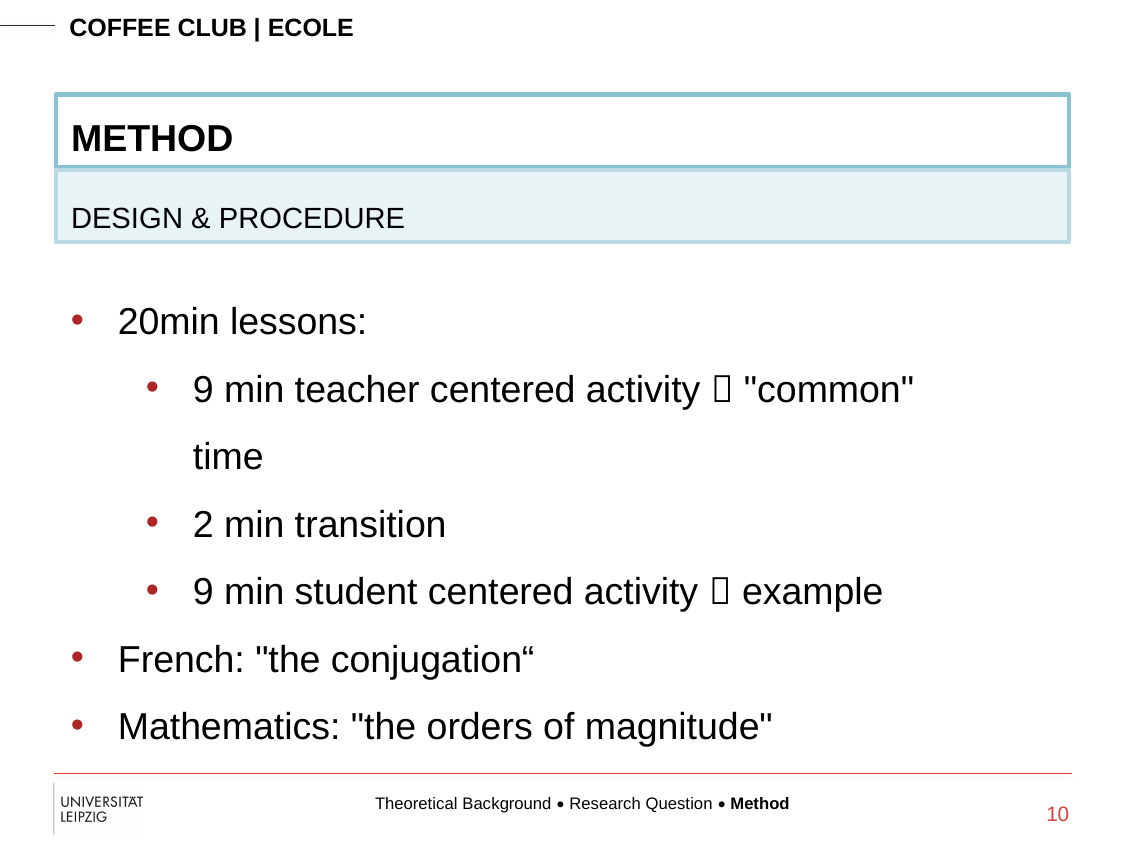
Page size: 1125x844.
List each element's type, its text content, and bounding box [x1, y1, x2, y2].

list METHOD [54, 92, 1071, 168]
text_box 20min lessons: 9 min teacher centered activity  "common" time 2 min transition 9 min student centered activity  example French: "the conjugation“ Mathematics: "the orders of magnitude" [56, 267, 1000, 755]
picture [53, 782, 144, 836]
text_box Theoretical Background • Research Question • Method [153, 785, 1012, 821]
slide_number 10 [962, 800, 1070, 839]
text_box DESIGN & Procedure [54, 168, 1071, 244]
